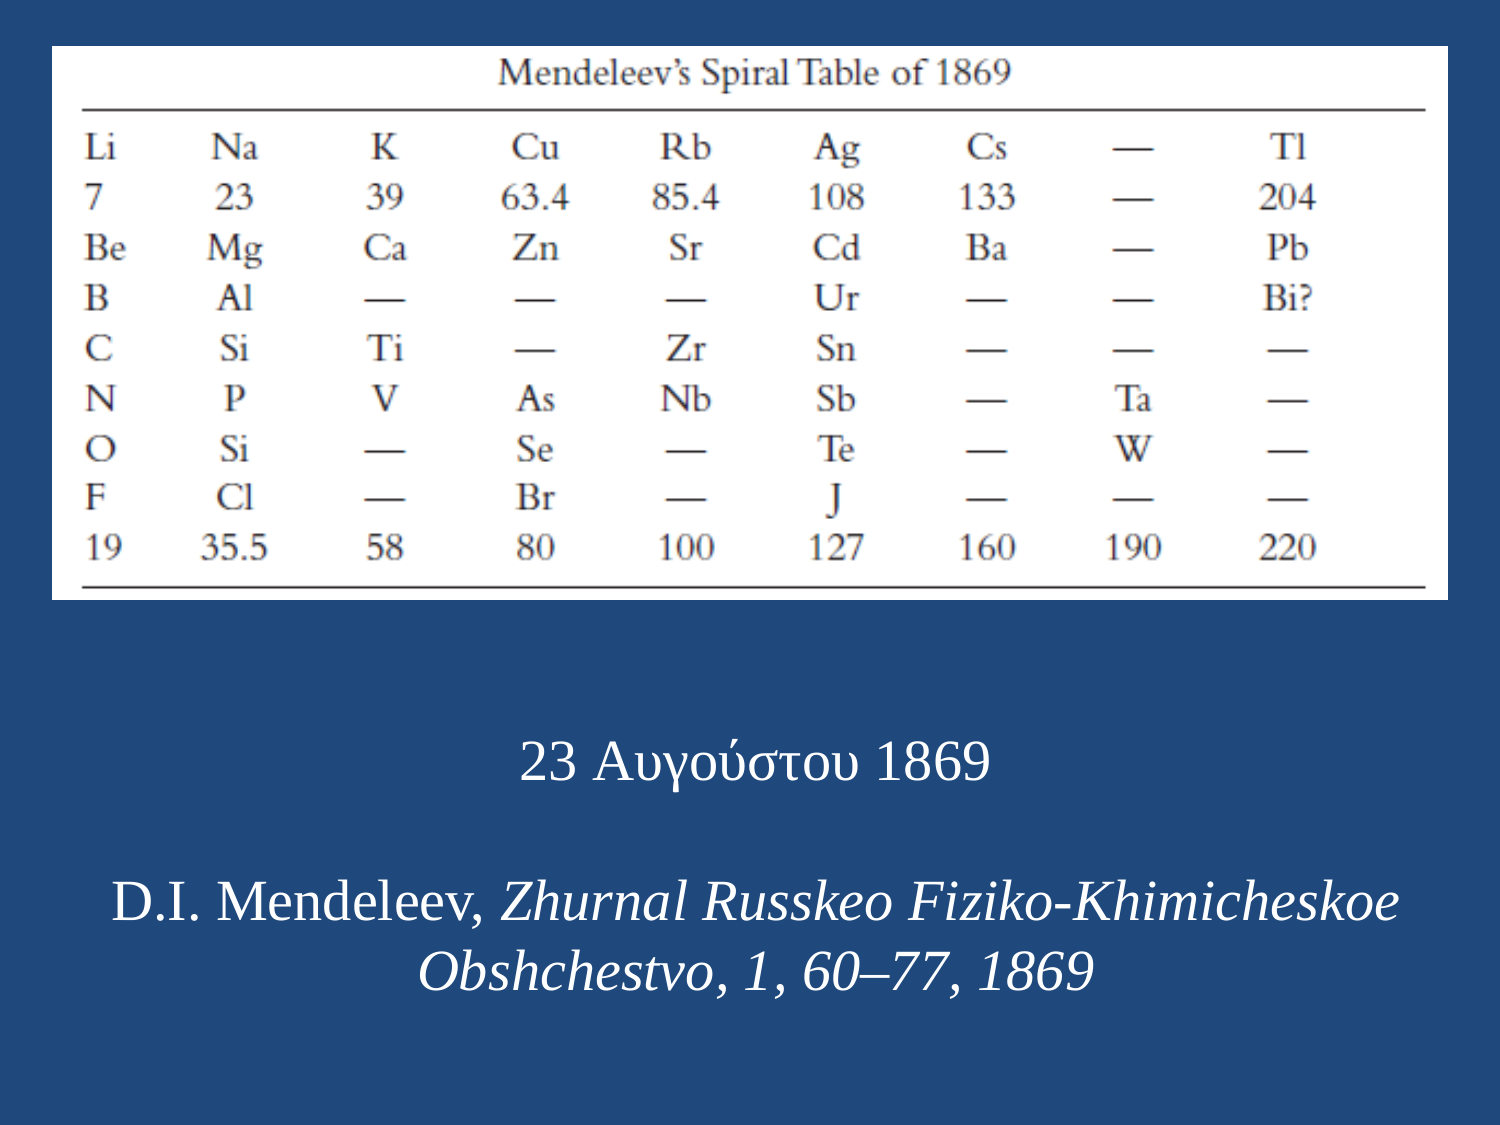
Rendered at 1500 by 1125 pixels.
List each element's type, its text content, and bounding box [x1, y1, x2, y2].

picture [52, 46, 1448, 601]
text_box 23 Αυγούστου 1869 D.I. Mendeleev, Zhurnal Russkeo Fiziko-Khimicheskoe Obshchestvo, 1, 60–77, 1869 [81, 714, 1430, 1010]
